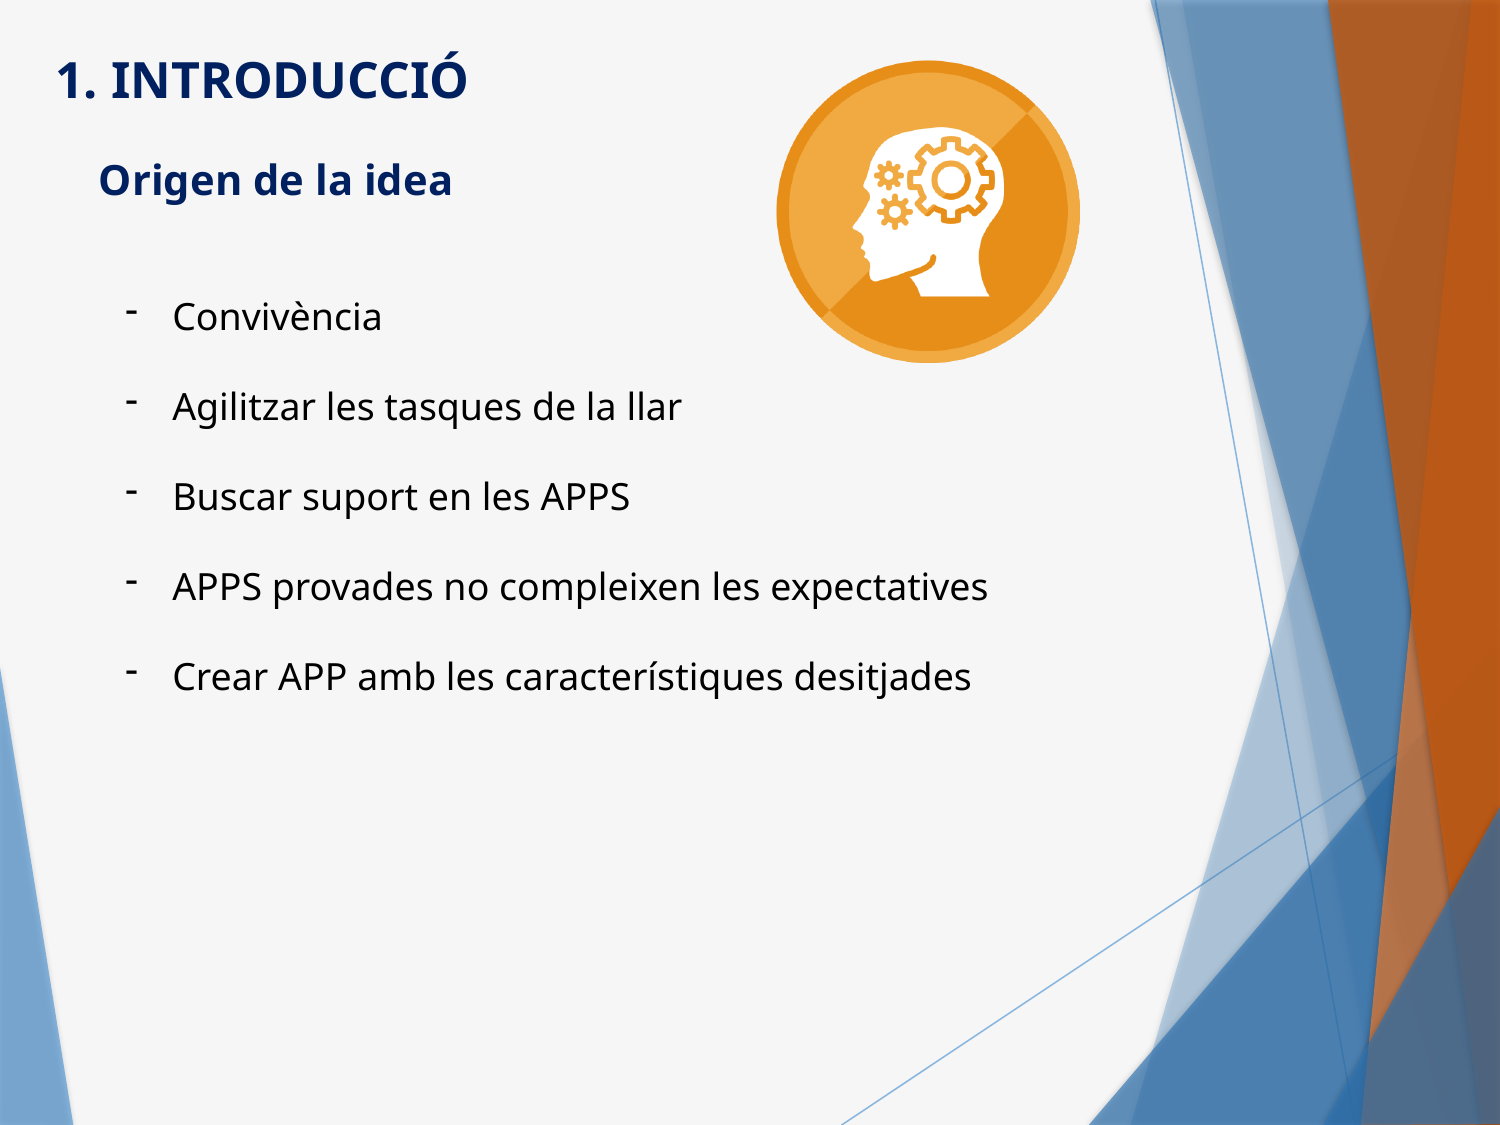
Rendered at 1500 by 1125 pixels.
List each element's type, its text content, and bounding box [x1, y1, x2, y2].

text_box Convivència Agilitzar les tasques de la llar Buscar suport en les APPS APPS provades no compleixen les expectatives Crear APP amb les característiques desitjades [110, 240, 1005, 751]
picture [746, 29, 1110, 394]
text_box Origen de la idea [84, 145, 469, 211]
text_box 1. Introducció [40, 41, 485, 116]
